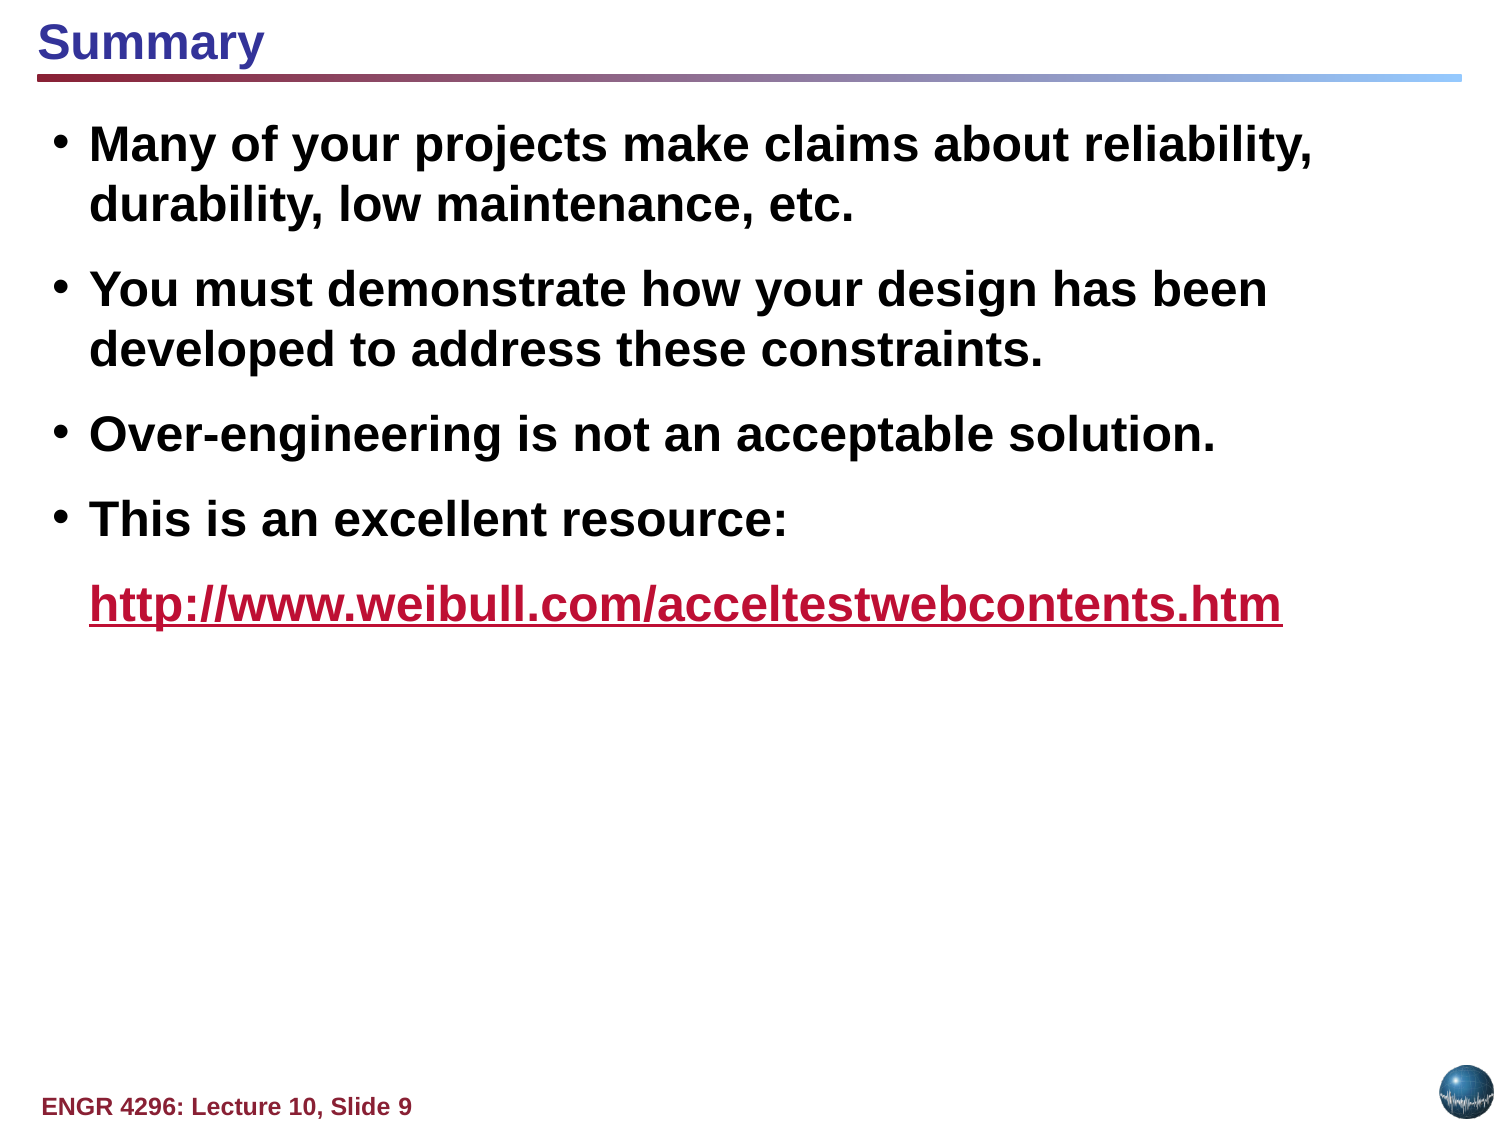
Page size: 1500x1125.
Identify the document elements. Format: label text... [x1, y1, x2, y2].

text_box Many of your projects make claims about reliability, durability, low maintenance, etc. You must demonstrate how your design has been developed to address these constraints. Over-engineering is not an acceptable solution. This is an excellent resource: http://www.weibull.com/acceltestwebcontents.htm [37, 103, 1463, 639]
picture [1439, 1065, 1494, 1119]
text_box Summary [37, 9, 1163, 70]
